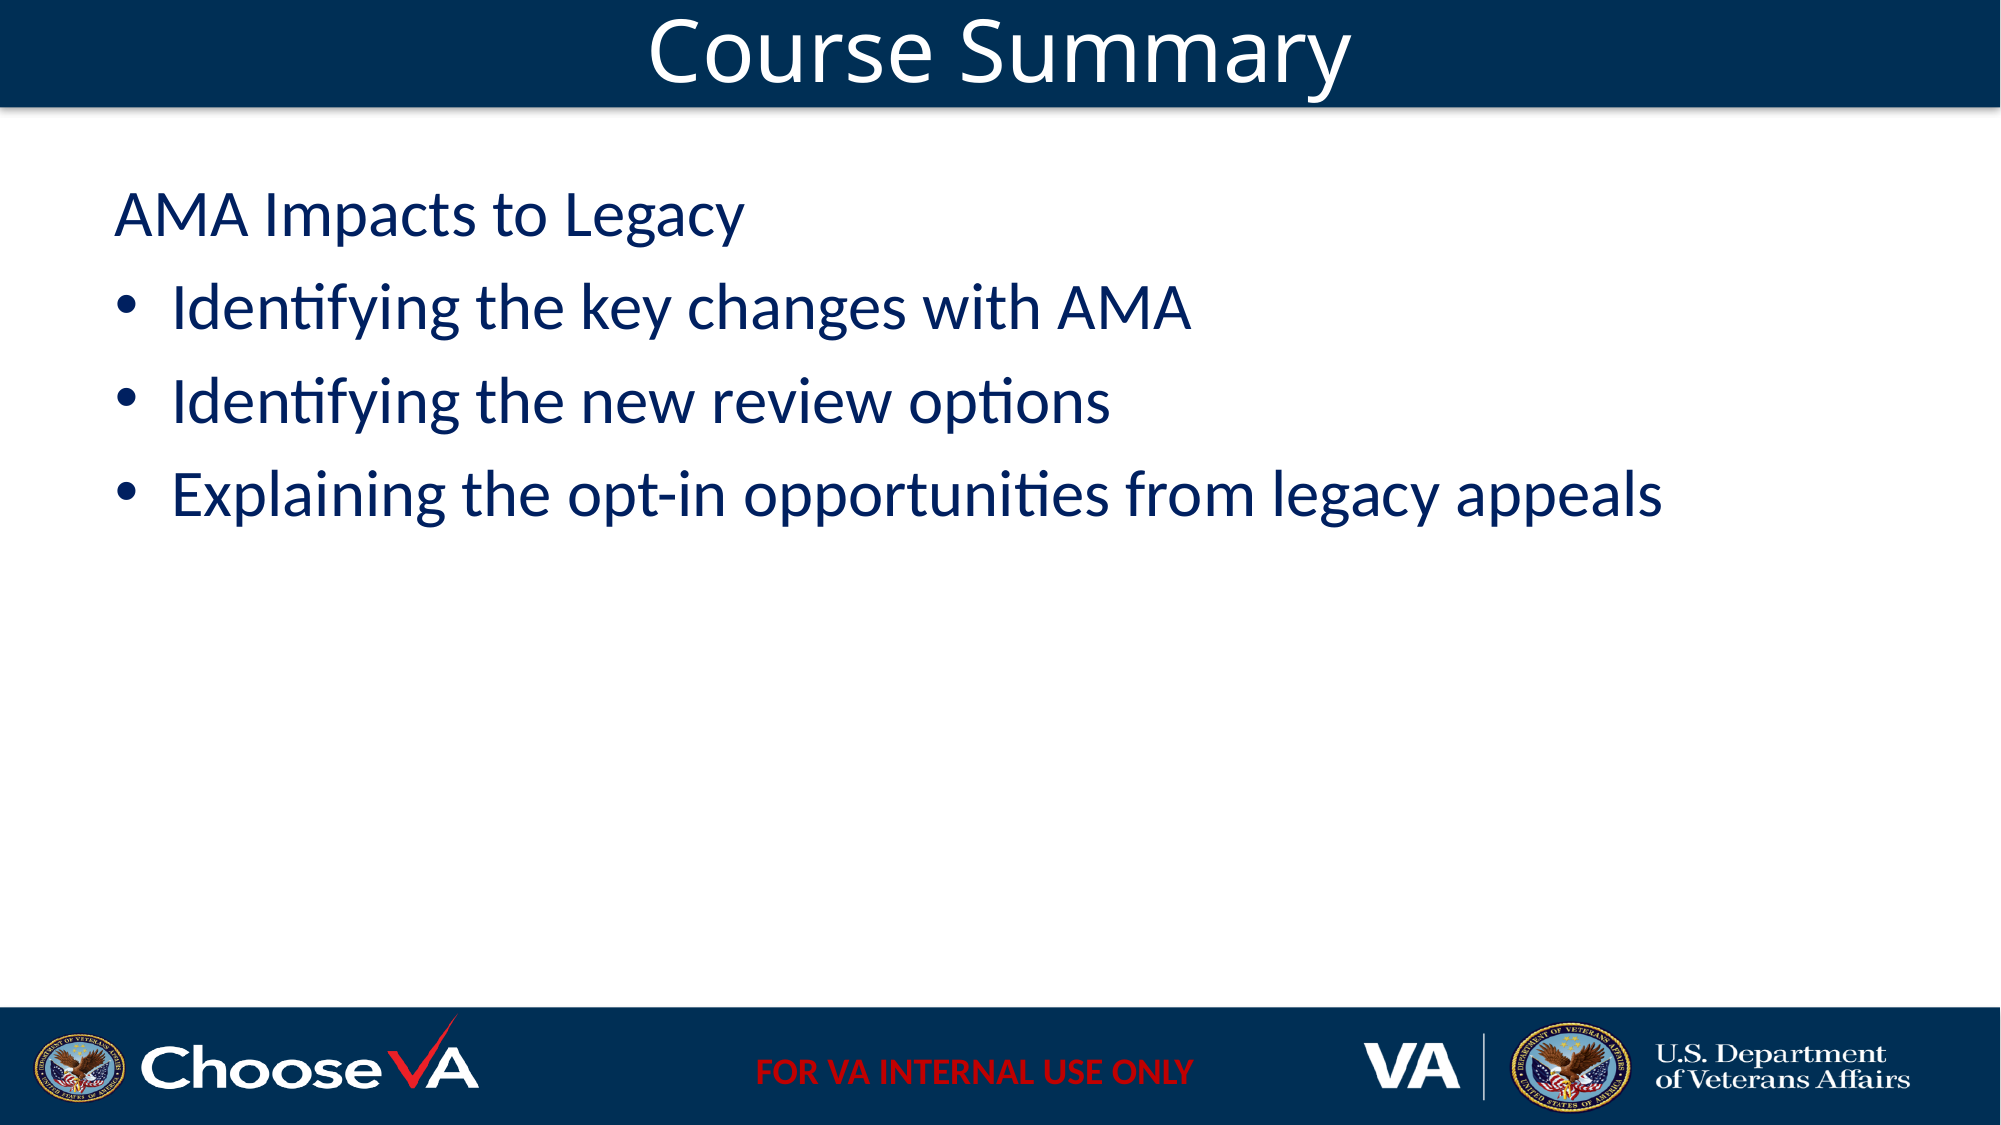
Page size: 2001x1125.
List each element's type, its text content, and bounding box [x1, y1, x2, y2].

picture [33, 1012, 479, 1103]
title Course Summary [0, 0, 2000, 108]
list AMA Impacts to Legacy Identifying the key changes with AMA Identifying the new review options Explaining the opt-in opportunities from legacy appeals [99, 162, 1900, 905]
picture [1356, 1014, 1917, 1120]
